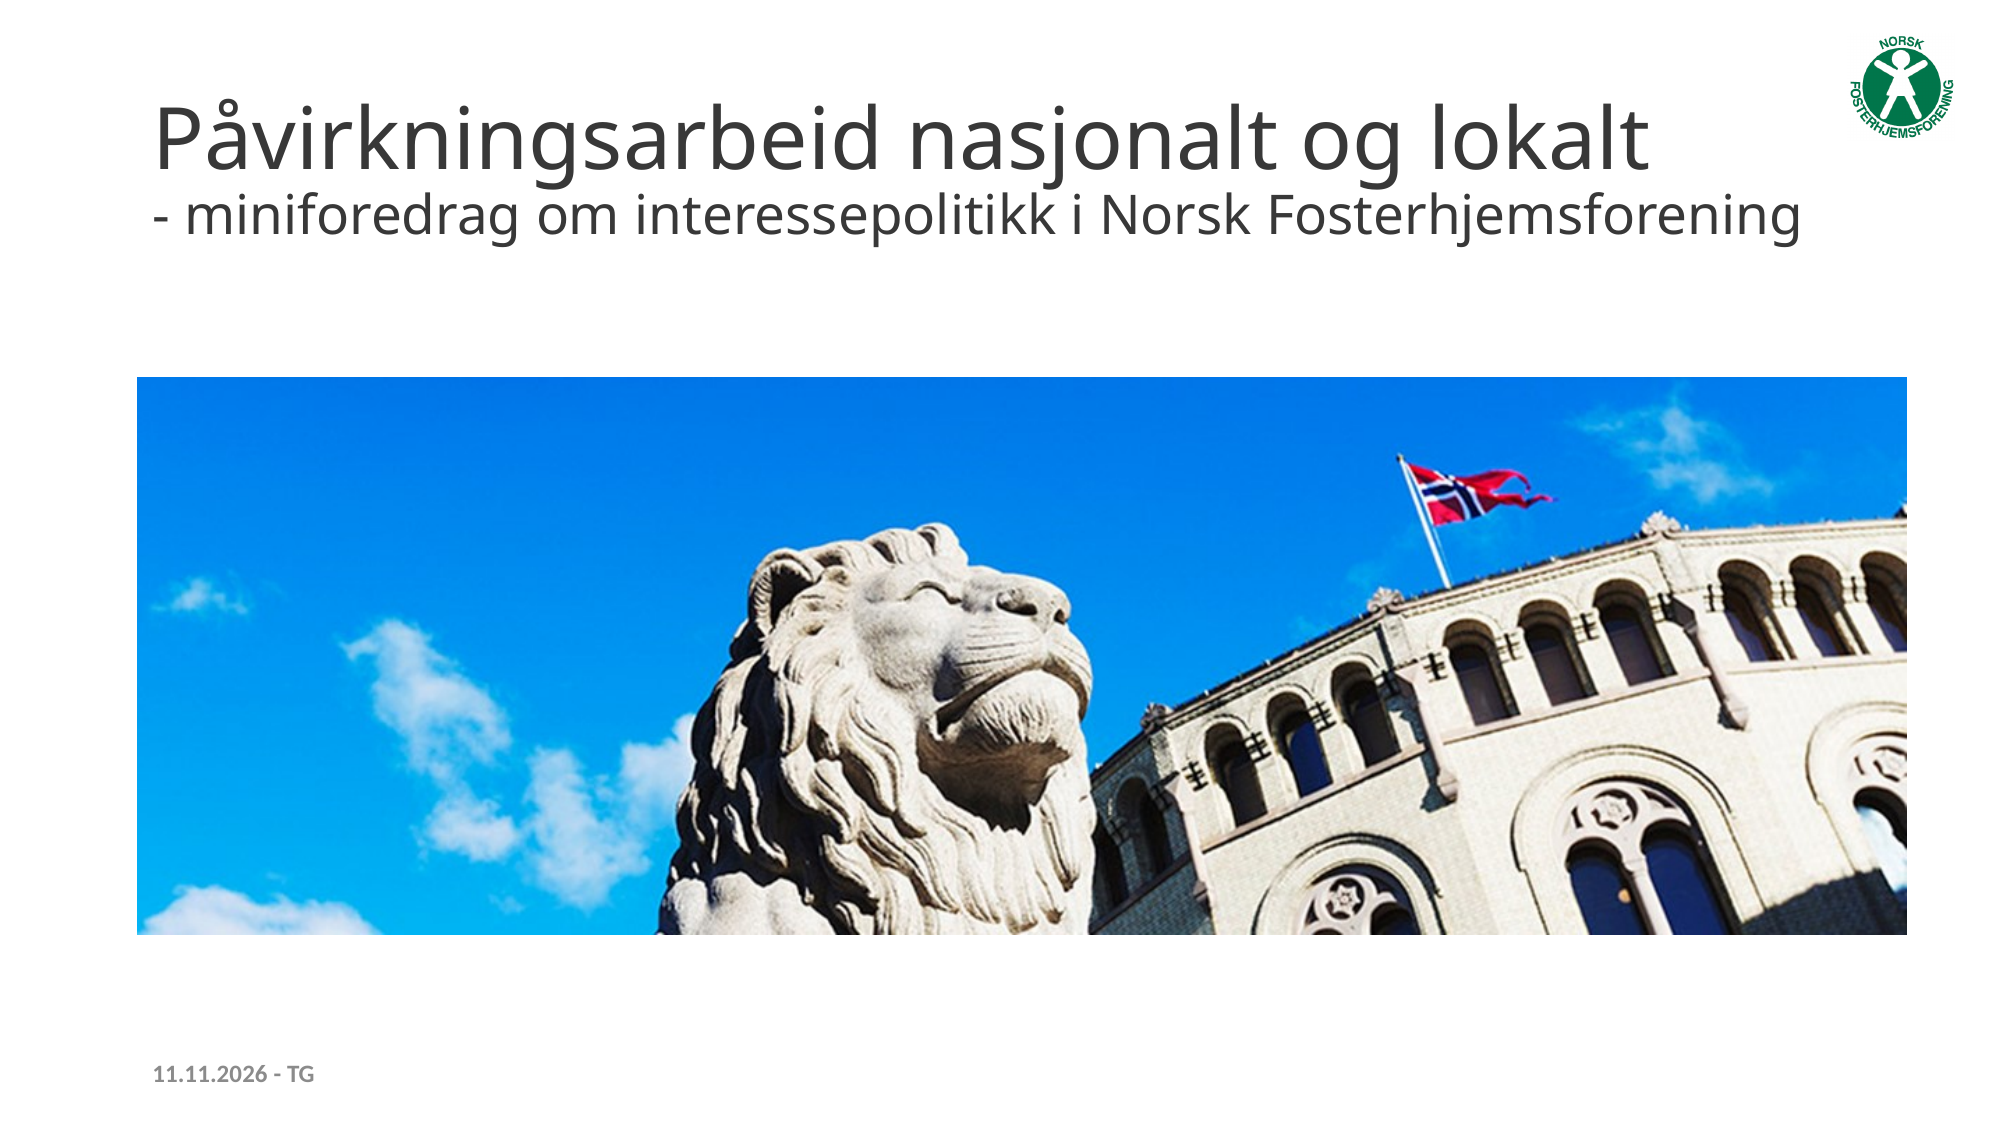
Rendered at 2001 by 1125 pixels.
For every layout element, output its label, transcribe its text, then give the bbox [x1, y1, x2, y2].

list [137, 377, 1907, 935]
title Påvirkningsarbeid nasjonalt og lokalt - miniforedrag om interessepolitikk i Norsk Fosterhjemsforening [137, 62, 1863, 280]
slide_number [137, 1042, 588, 1103]
picture [1847, 33, 1955, 141]
